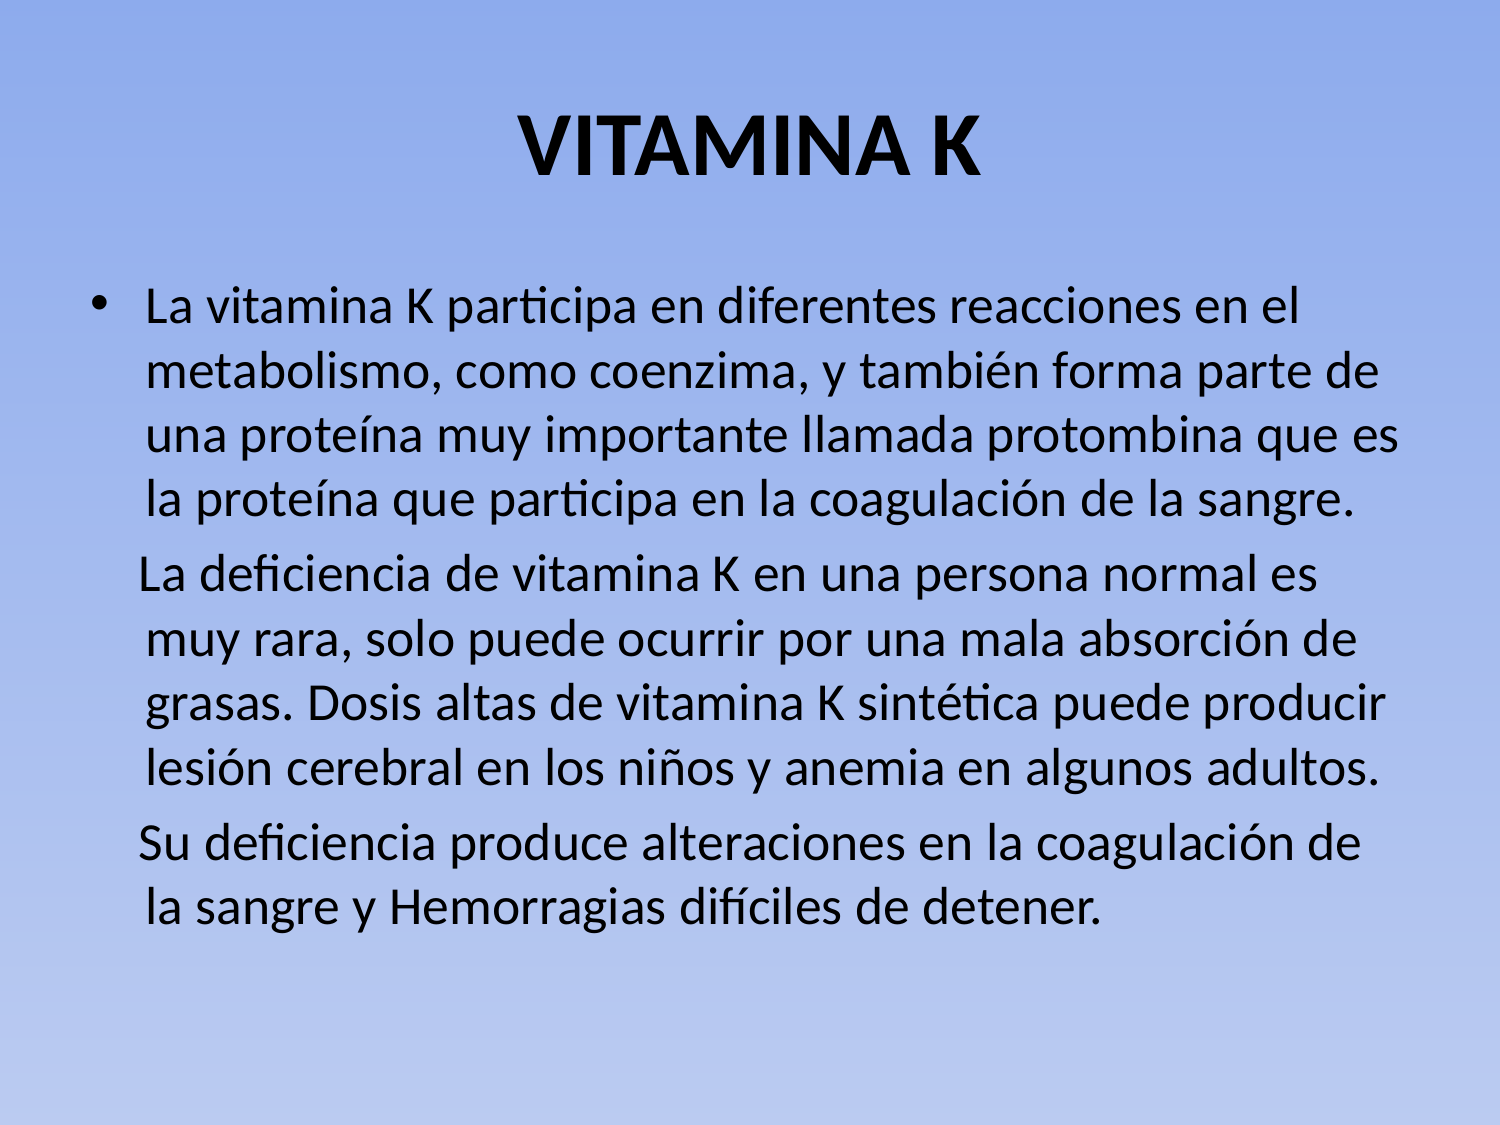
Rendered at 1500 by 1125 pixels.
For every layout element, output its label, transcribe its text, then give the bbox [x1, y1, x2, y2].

list La vitamina K participa en diferentes reacciones en el metabolismo, como coenzima, y también forma parte de una proteína muy importante llamada protombina que es la proteína que participa en la coagulación de la sangre. La deficiencia de vitamina K en una persona normal es muy rara, solo puede ocurrir por una mala absorción de grasas. Dosis altas de vitamina K sintética puede producir lesión cerebral en los niños y anemia en algunos adultos. Su deficiencia produce alteraciones en la coagulación de la sangre y Hemorragias difíciles de detener. [75, 262, 1425, 1005]
title VITAMINA K [75, 45, 1425, 233]
